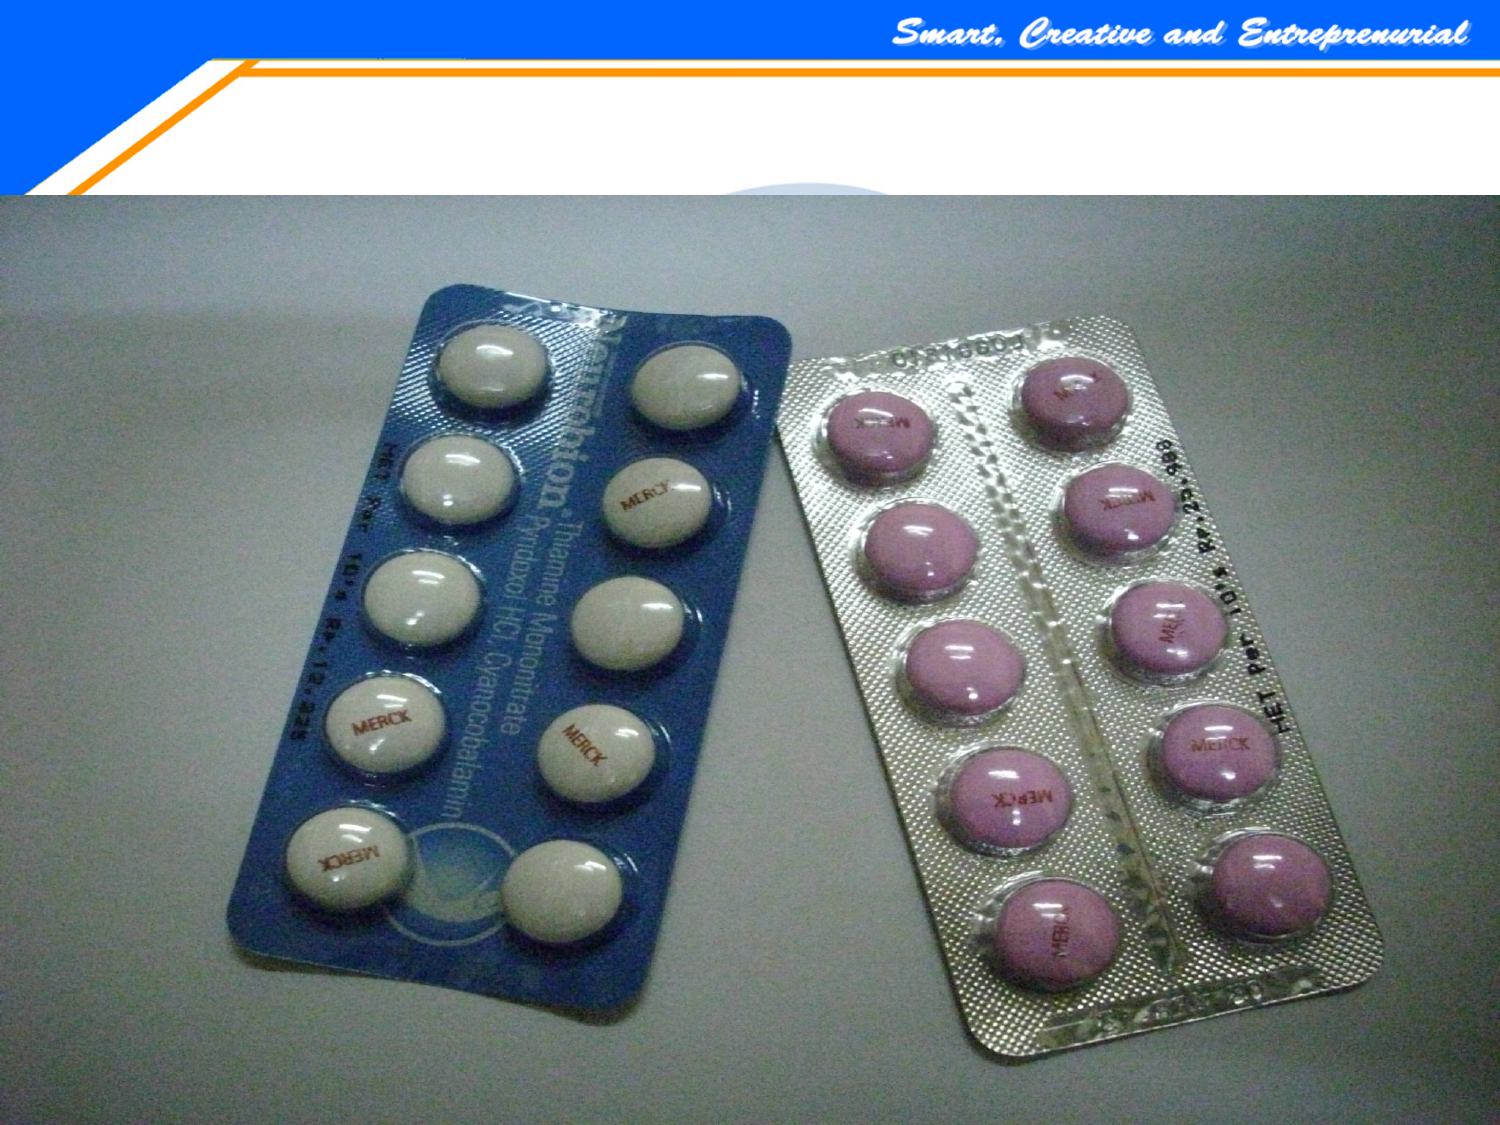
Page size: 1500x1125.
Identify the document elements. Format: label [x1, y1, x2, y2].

list [0, 195, 1500, 1125]
picture [0, 0, 1500, 195]
